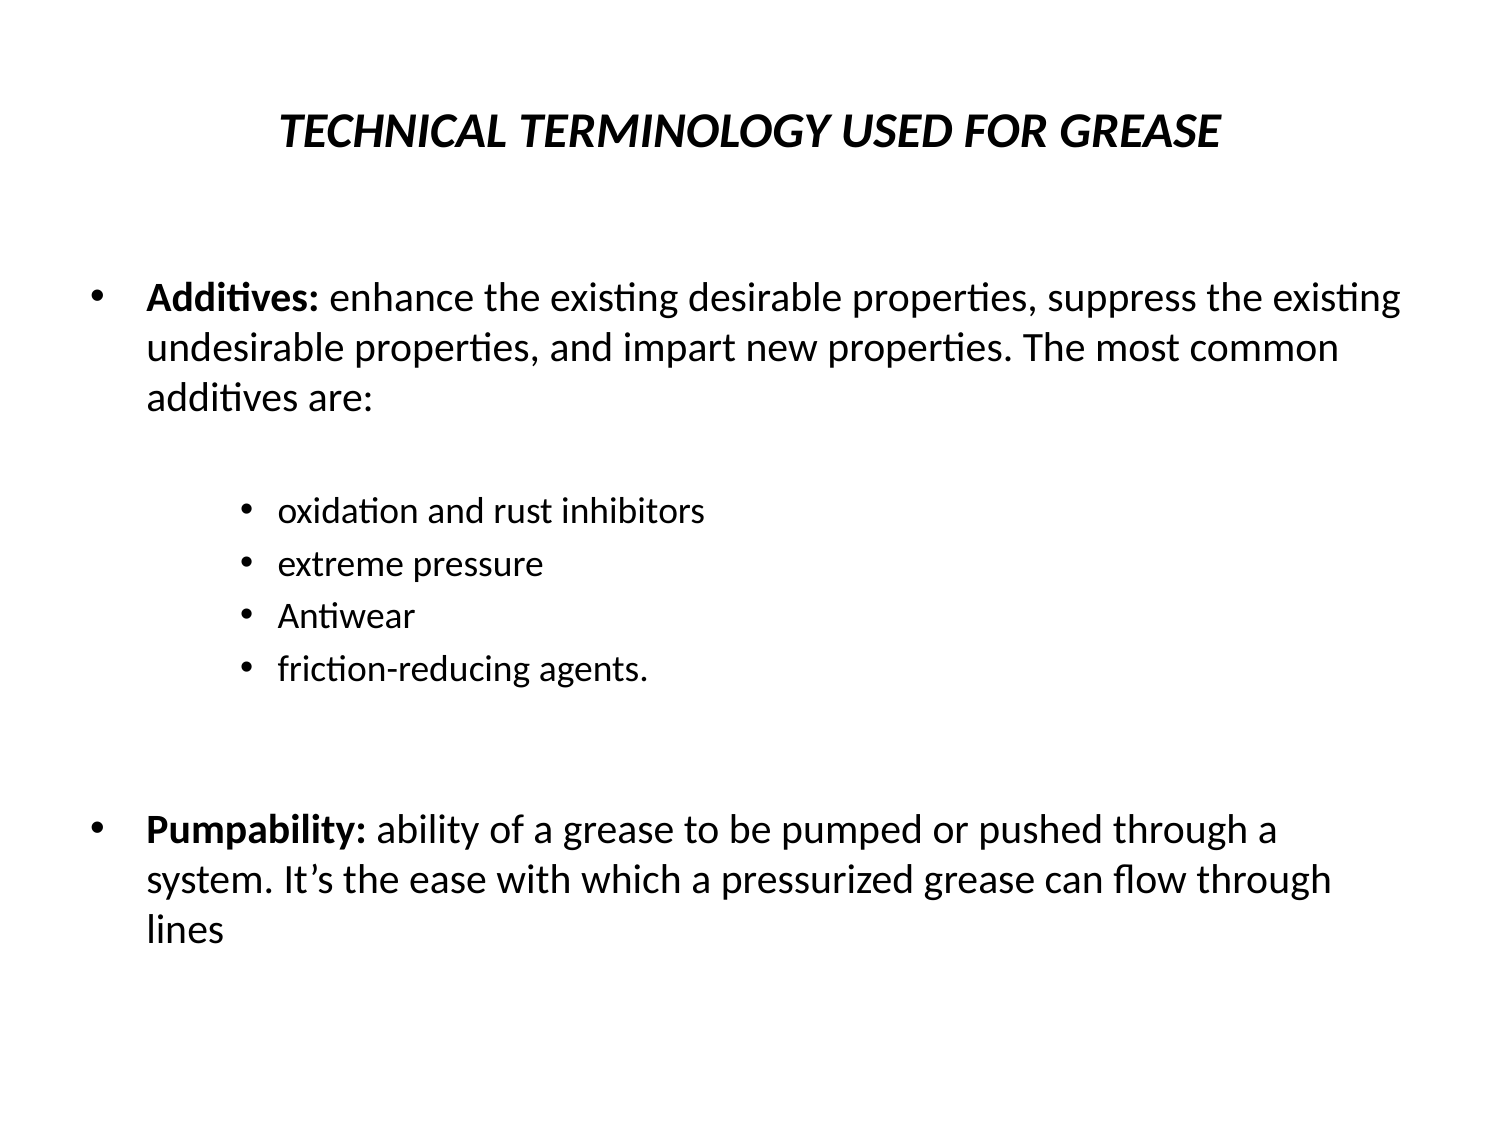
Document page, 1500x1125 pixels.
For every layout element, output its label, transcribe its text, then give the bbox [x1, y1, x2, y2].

title TECHNICAL TERMINOLOGY USED FOR GREASE [75, 87, 1425, 168]
list Additives: enhance the existing desirable properties, suppress the existing undesirable properties, and impart new properties. The most common additives are: oxidation and rust inhibitors extreme pressure Antiwear friction-reducing agents. Pumpability: ability of a grease to be pumped or pushed through a system. It’s the ease with which a pressurized grease can flow through lines [75, 262, 1425, 1005]
